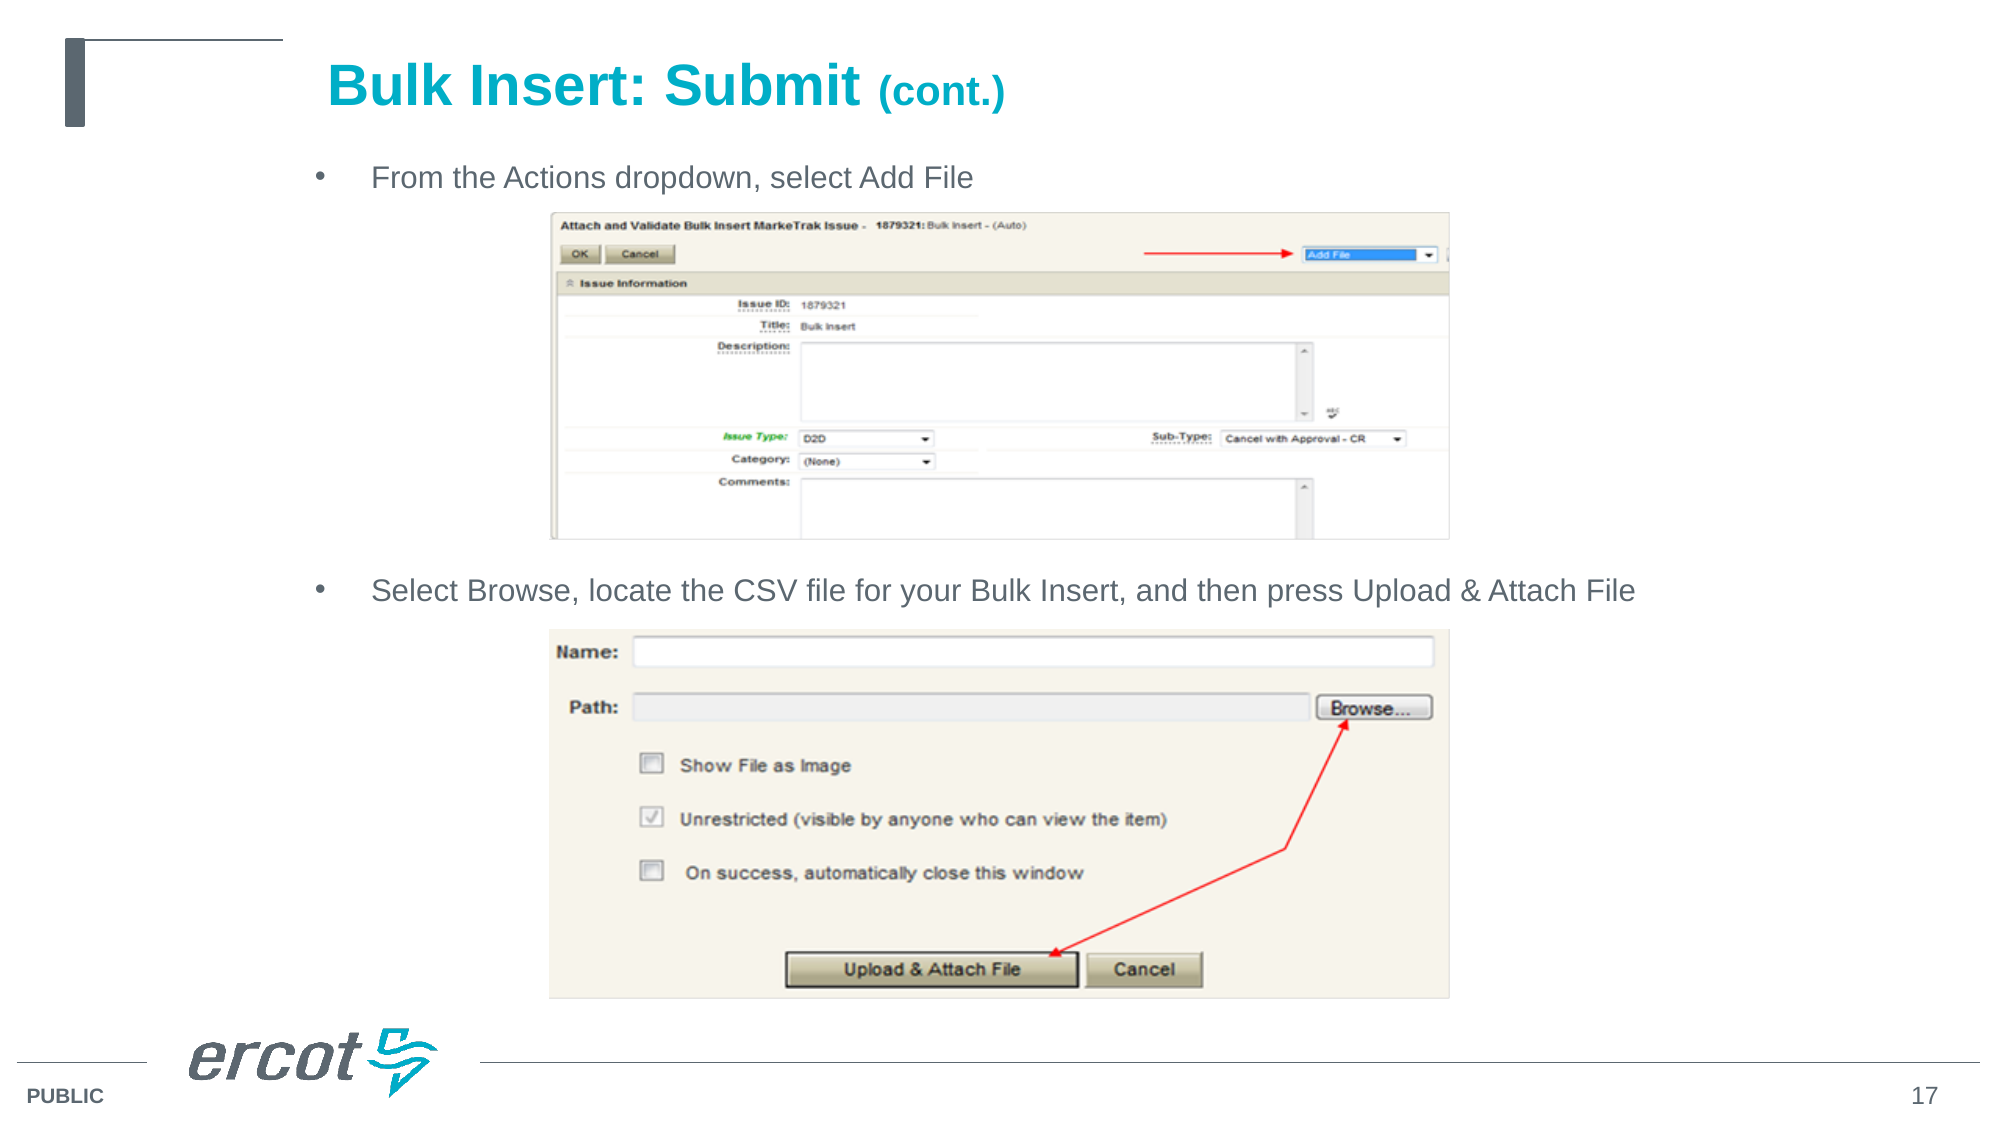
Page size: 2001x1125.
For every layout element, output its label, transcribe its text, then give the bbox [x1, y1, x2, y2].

slide_number 17 [1866, 1076, 1984, 1113]
text_box Select Browse, locate the CSV file for your Bulk Insert, and then press Upload & Attach File [300, 562, 1700, 622]
list From the Actions dropdown, select Add File [300, 149, 1700, 210]
picture [548, 629, 1451, 1001]
title Bulk Insert: Submit (cont.) [312, 39, 1700, 125]
picture [183, 1024, 442, 1100]
picture [548, 212, 1451, 541]
